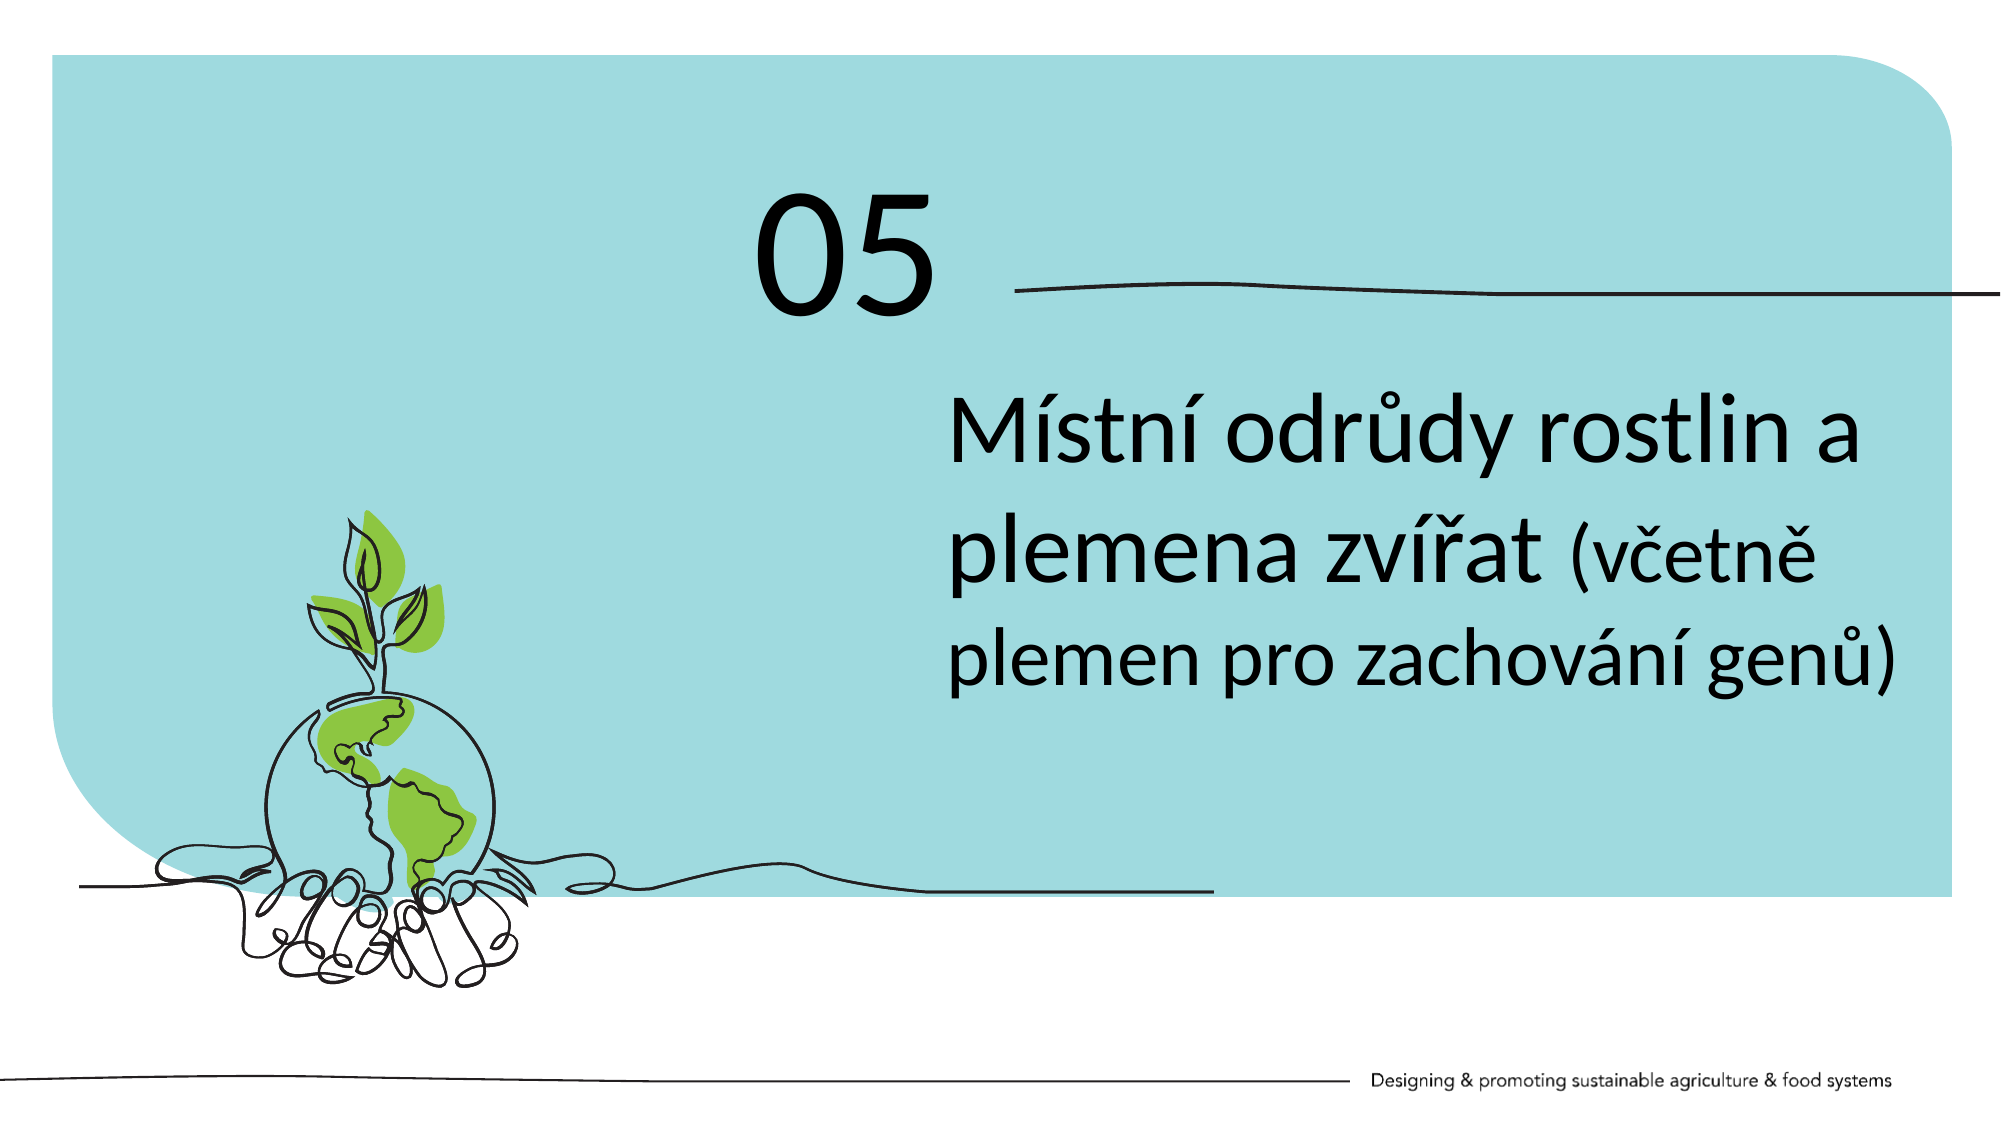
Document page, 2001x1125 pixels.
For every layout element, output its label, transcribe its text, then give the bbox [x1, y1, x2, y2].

picture [1332, 1063, 1914, 1105]
list Místní odrůdy rostlin a plemena zvířat (včetně plemen pro zachování genů) [931, 354, 2000, 687]
list 05 [738, 146, 1078, 242]
